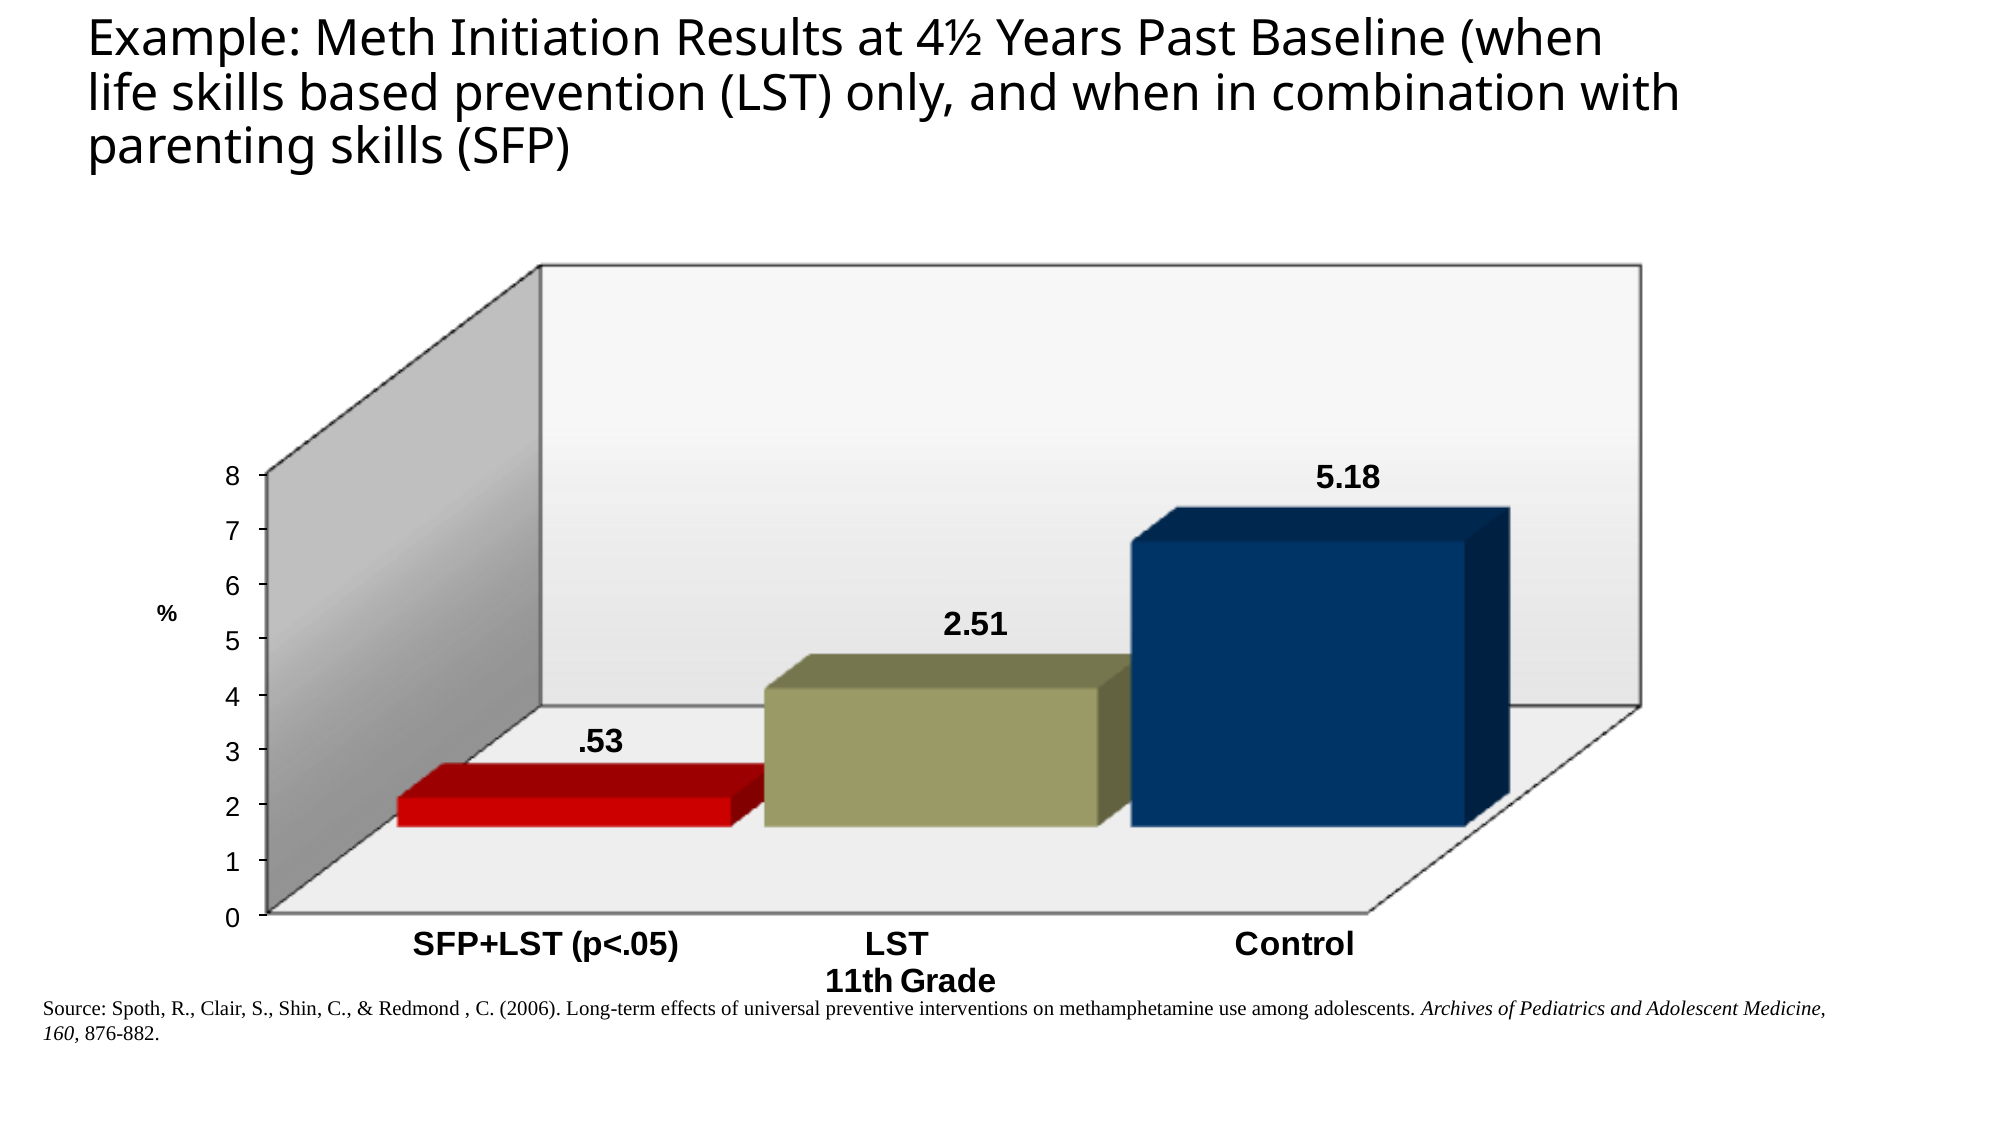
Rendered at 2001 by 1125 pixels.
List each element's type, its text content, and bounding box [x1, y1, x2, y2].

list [90, 214, 1766, 1036]
title Example: Meth Initiation Results at 4½ Years Past Baseline (when life skills based prevention (LST) only, and when in combination with parenting skills (SFP) [72, 0, 1705, 188]
text_box Source: Spoth, R., Clair, S., Shin, C., & Redmond , C. (2006). Long-term effects of universal preventive interventions on methamphetamine use among adolescents. Archives of Pediatrics and Adolescent Medicine, 160, 876-882. [28, 987, 1868, 1053]
